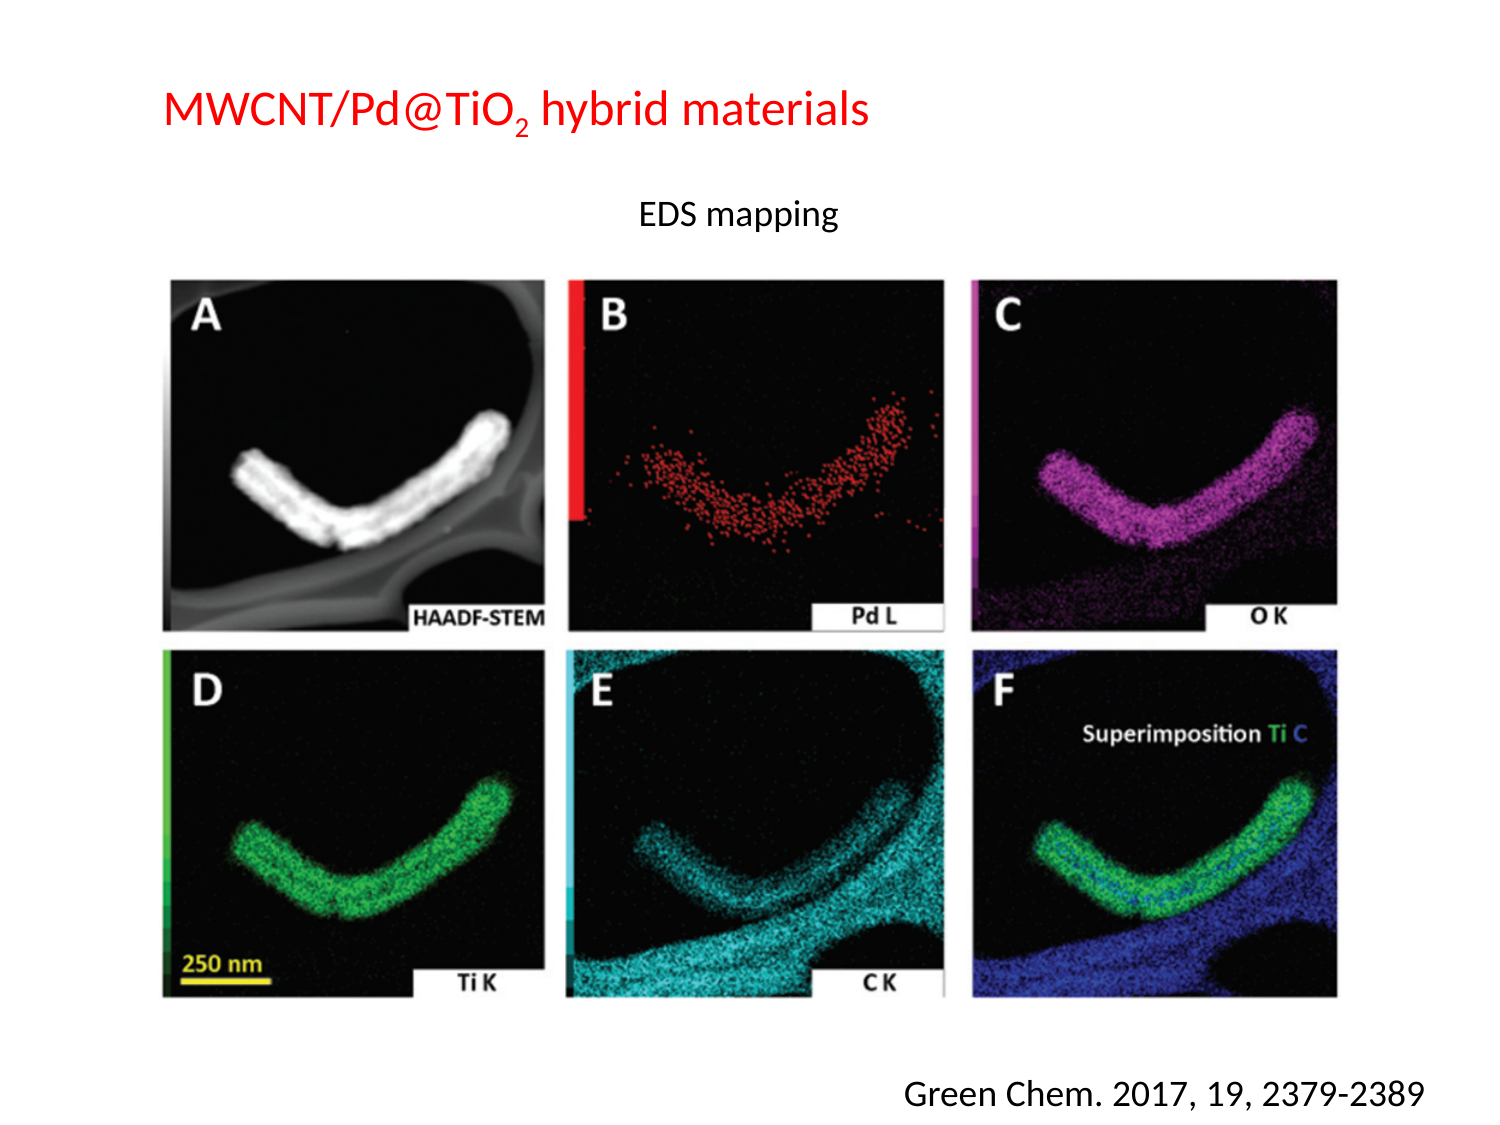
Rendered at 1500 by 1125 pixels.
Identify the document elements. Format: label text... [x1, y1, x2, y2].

text_box EDS mapping [623, 181, 855, 242]
picture [159, 276, 1341, 1001]
text_box MWCNT/Pd@TiO2 hybrid materials [148, 68, 885, 152]
text_box ​Green Chem. 2017, 19, 2379-2389 [889, 1061, 1441, 1122]
